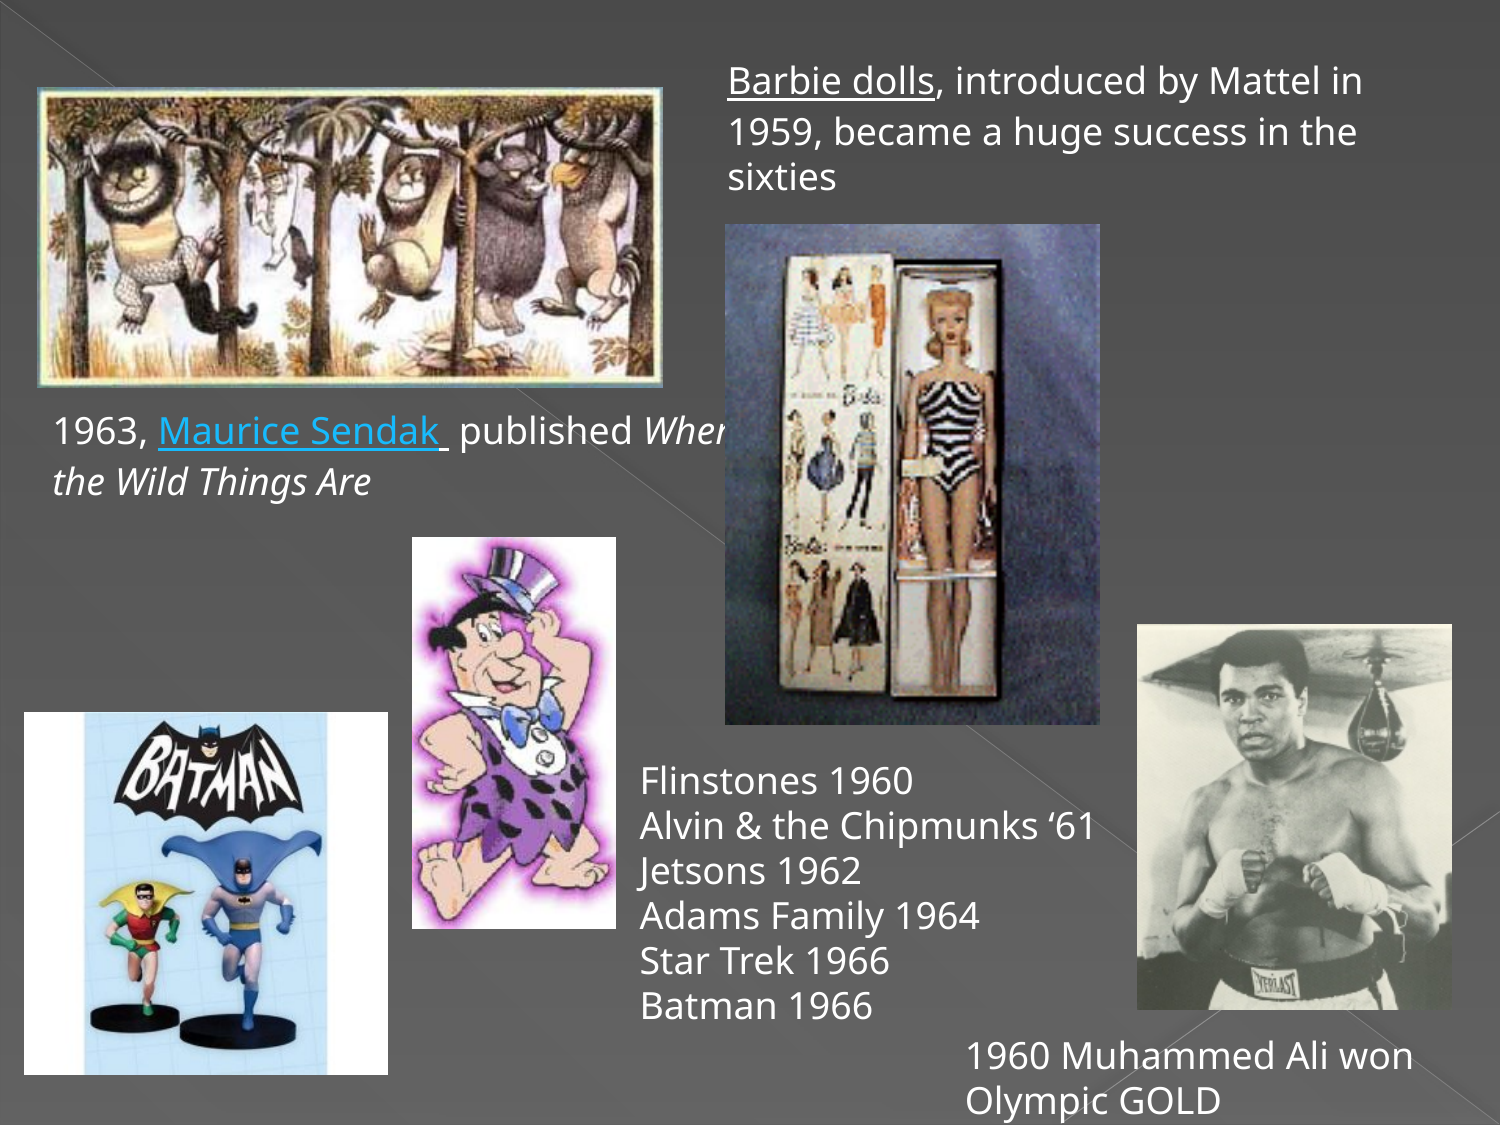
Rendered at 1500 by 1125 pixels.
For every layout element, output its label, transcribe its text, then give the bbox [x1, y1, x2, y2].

text_box 1960 Muhammed Ali won Olympic GOLD [1138, 1024, 1500, 1125]
picture [412, 537, 616, 929]
text_box Flinstones 1960 Alvin & the Chipmunks ‘61 Jetsons 1962 Adams Family 1964 Star Trek 1966 Batman 1966 [624, 749, 1138, 1125]
text_box 1963, Maurice Sendak published Where the Wild Things Are [37, 399, 715, 511]
picture [724, 224, 1101, 726]
picture [1137, 624, 1452, 1010]
picture [37, 87, 663, 388]
text_box Barbie dolls, introduced by Mattel in 1959, became a huge success in the sixties [712, 49, 1463, 206]
picture [24, 712, 388, 1076]
